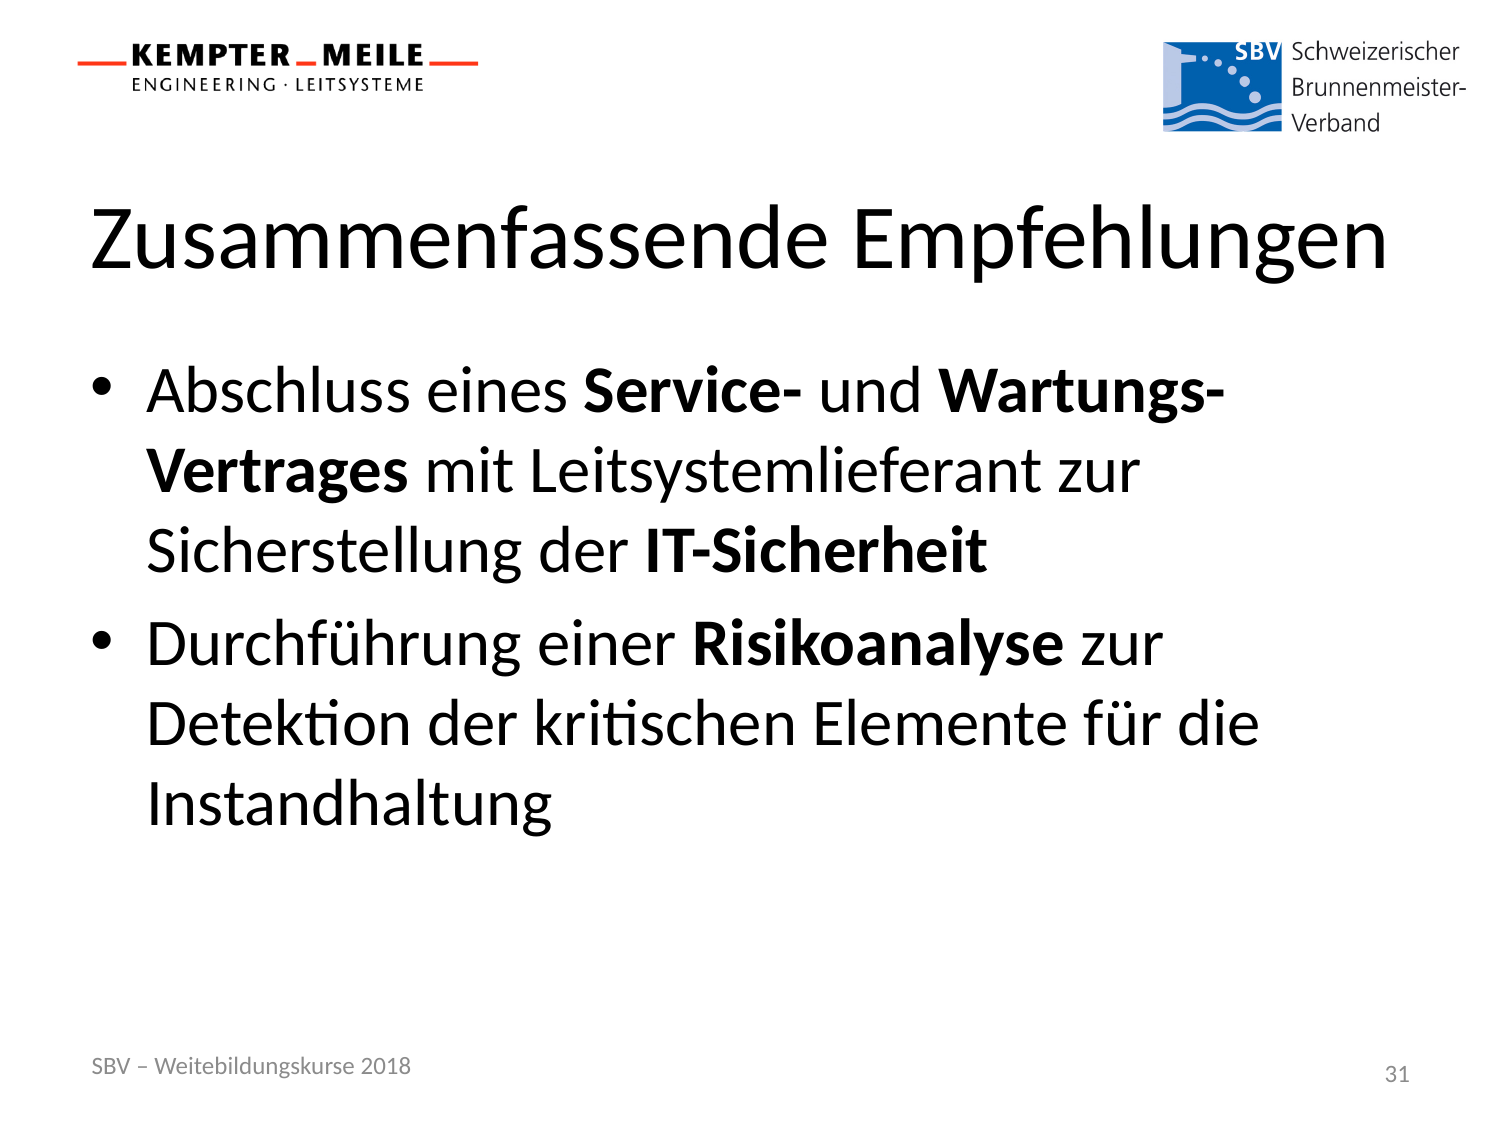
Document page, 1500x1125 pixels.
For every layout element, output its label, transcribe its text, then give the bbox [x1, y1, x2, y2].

title Zusammenfassende Empfehlungen [75, 137, 1425, 327]
slide_number 31 [1074, 1042, 1425, 1103]
slide_number SBV – Weitebildungskurse 2018 [76, 1035, 502, 1095]
picture [1163, 35, 1471, 138]
picture [76, 42, 479, 92]
list Abschluss eines Service- und Wartungs- Vertrages mit Leitsystemlieferant zur Sicherstellung der IT-Sicherheit Durchführung einer Risikoanalyse zur Detektion der kritischen Elemente für die Instandhaltung [75, 338, 1425, 1005]
